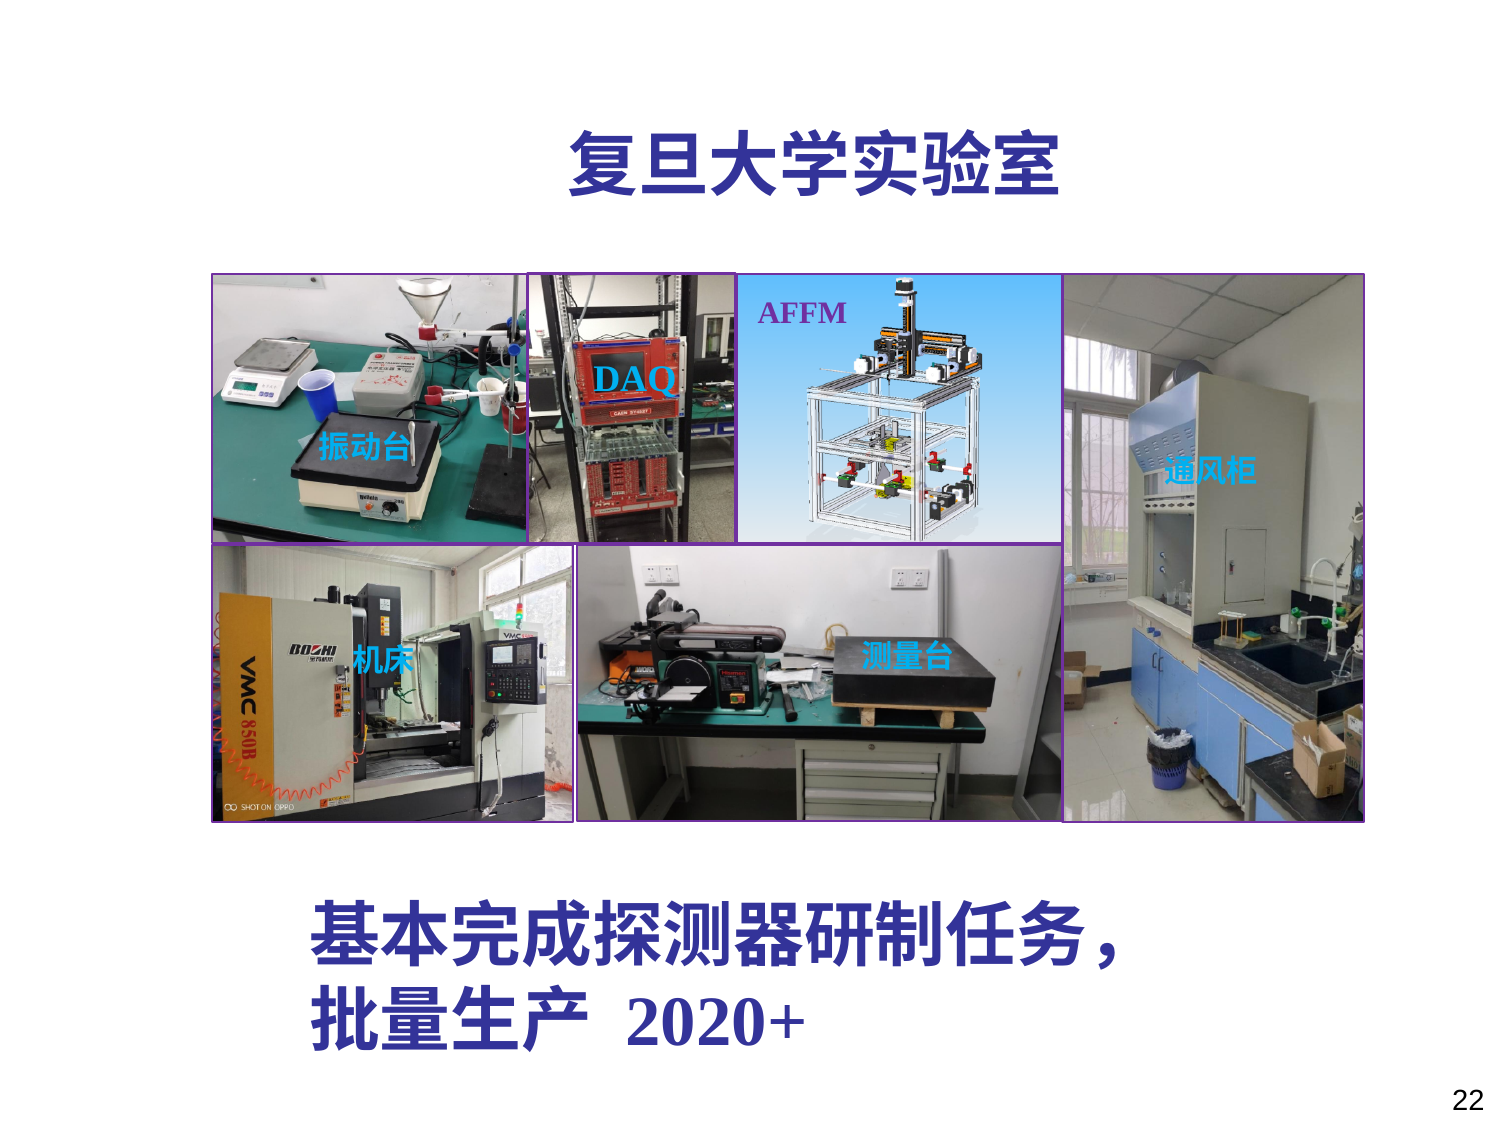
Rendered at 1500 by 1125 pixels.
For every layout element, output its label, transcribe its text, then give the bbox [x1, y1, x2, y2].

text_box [212, 274, 1363, 821]
slide_number 22 [1149, 1073, 1500, 1125]
text_box 复旦大学实验室 [552, 112, 1078, 213]
text_box 基本完成探测器研制任务， 批量生产 2020+ [294, 882, 1174, 1068]
